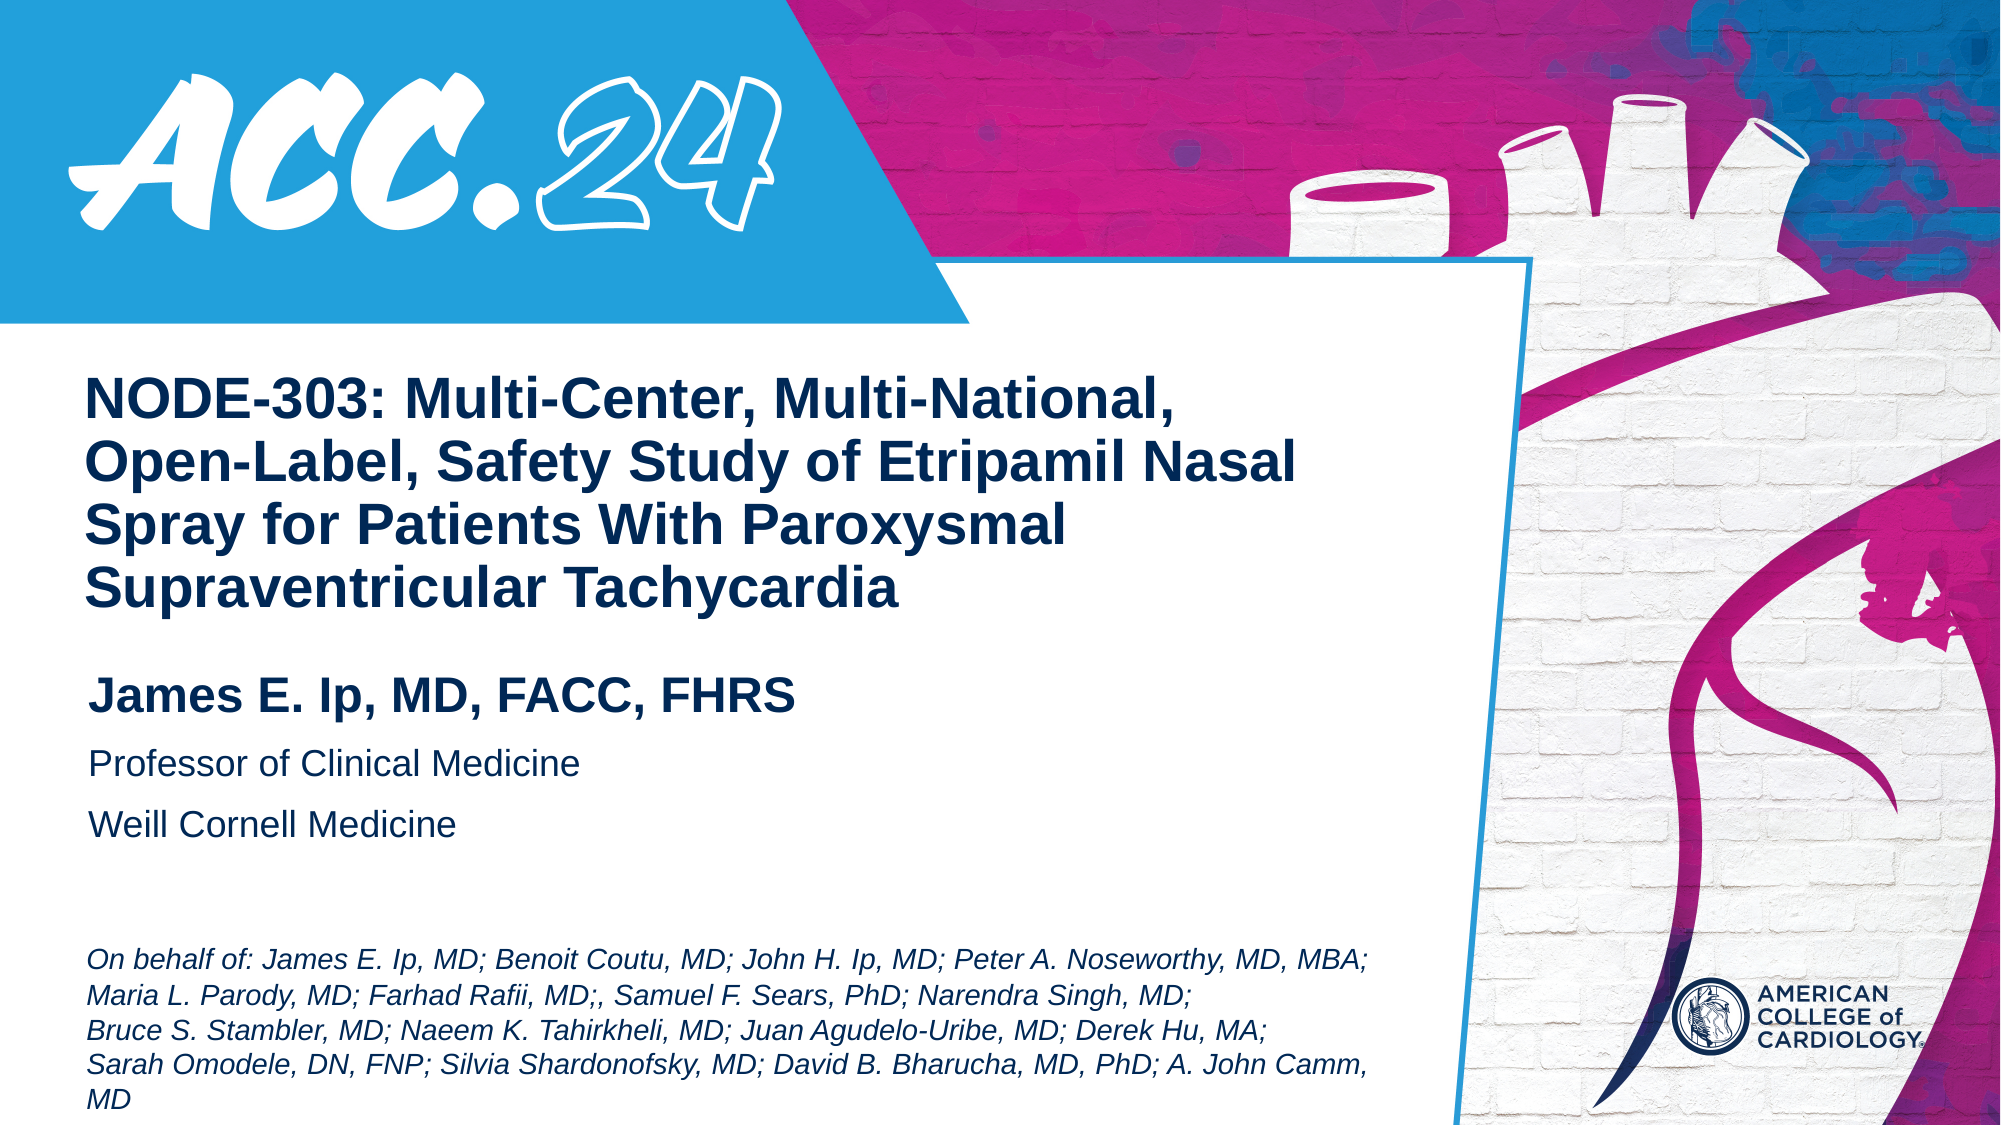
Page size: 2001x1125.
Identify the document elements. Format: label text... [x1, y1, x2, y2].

text_box James E. Ip, MD, FACC, FHRS Professor of Clinical Medicine Weill Cornell Medicine [73, 662, 945, 857]
picture [0, 0, 2001, 1125]
text_box NODE-303: Multi-Center, Multi-National, Open-Label, Safety Study of Etripamil Nasal Spray for Patients With Paroxysmal Supraventricular Tachycardia [69, 348, 1444, 628]
picture [1960, 218, 1970, 226]
text_box On behalf of: James E. Ip, MD; Benoit Coutu, MD; John H. Ip, MD; Peter A. Noseworthy, MD, MBA; Maria L. Parody, MD; Farhad Rafii, MD;, Samuel F. Sears, PhD; Narendra Singh, MD; Bruce S. Stambler, MD; Naeem K. Tahirkheli, MD; Juan Agudelo-Uribe, MD; Derek Hu, MA; Sarah Omodele, DN, FNP; Silvia Shardonofsky, MD; David B. Bharucha, MD, PhD; A. John Camm, MD [71, 933, 1432, 1123]
